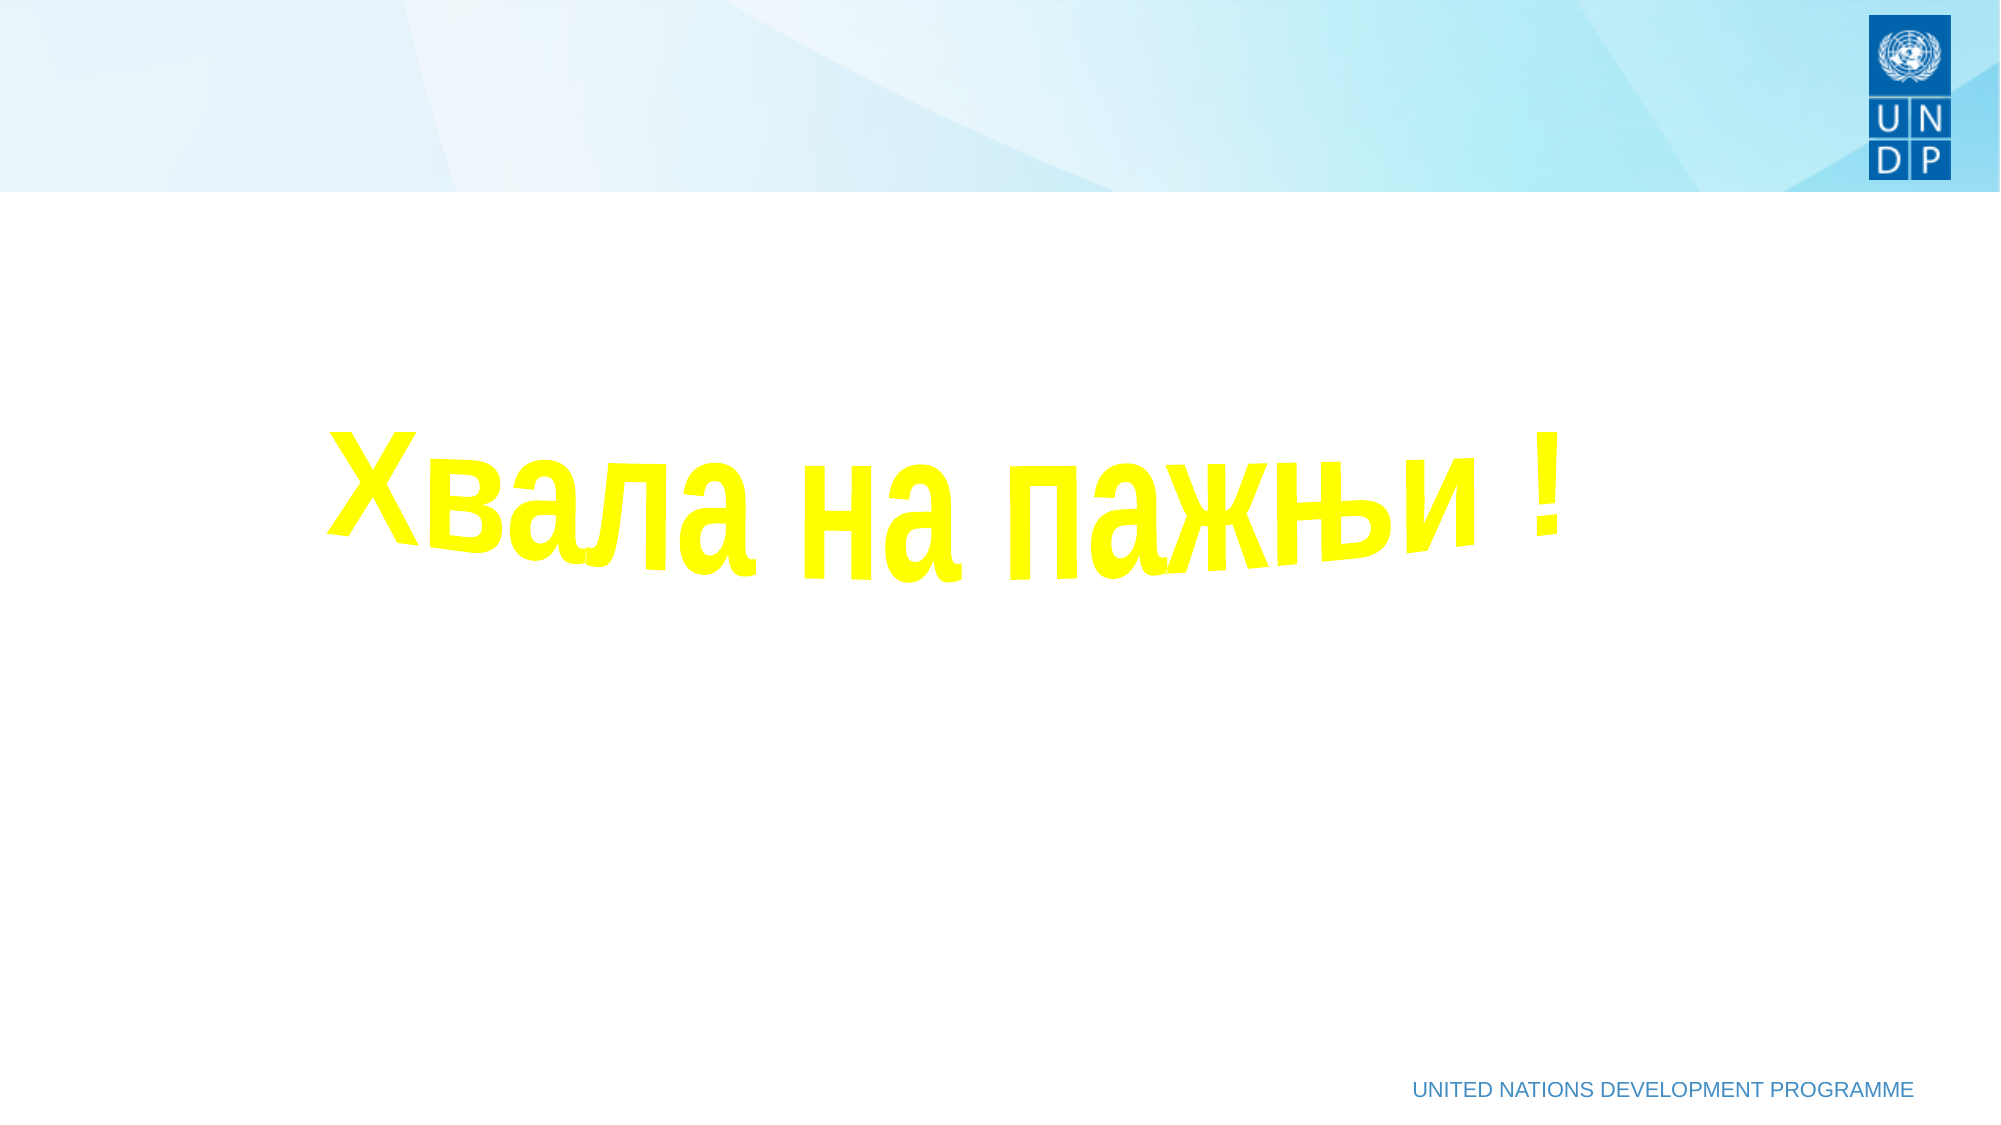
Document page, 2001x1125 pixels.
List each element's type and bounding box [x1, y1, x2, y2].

picture [0, 0, 2000, 192]
